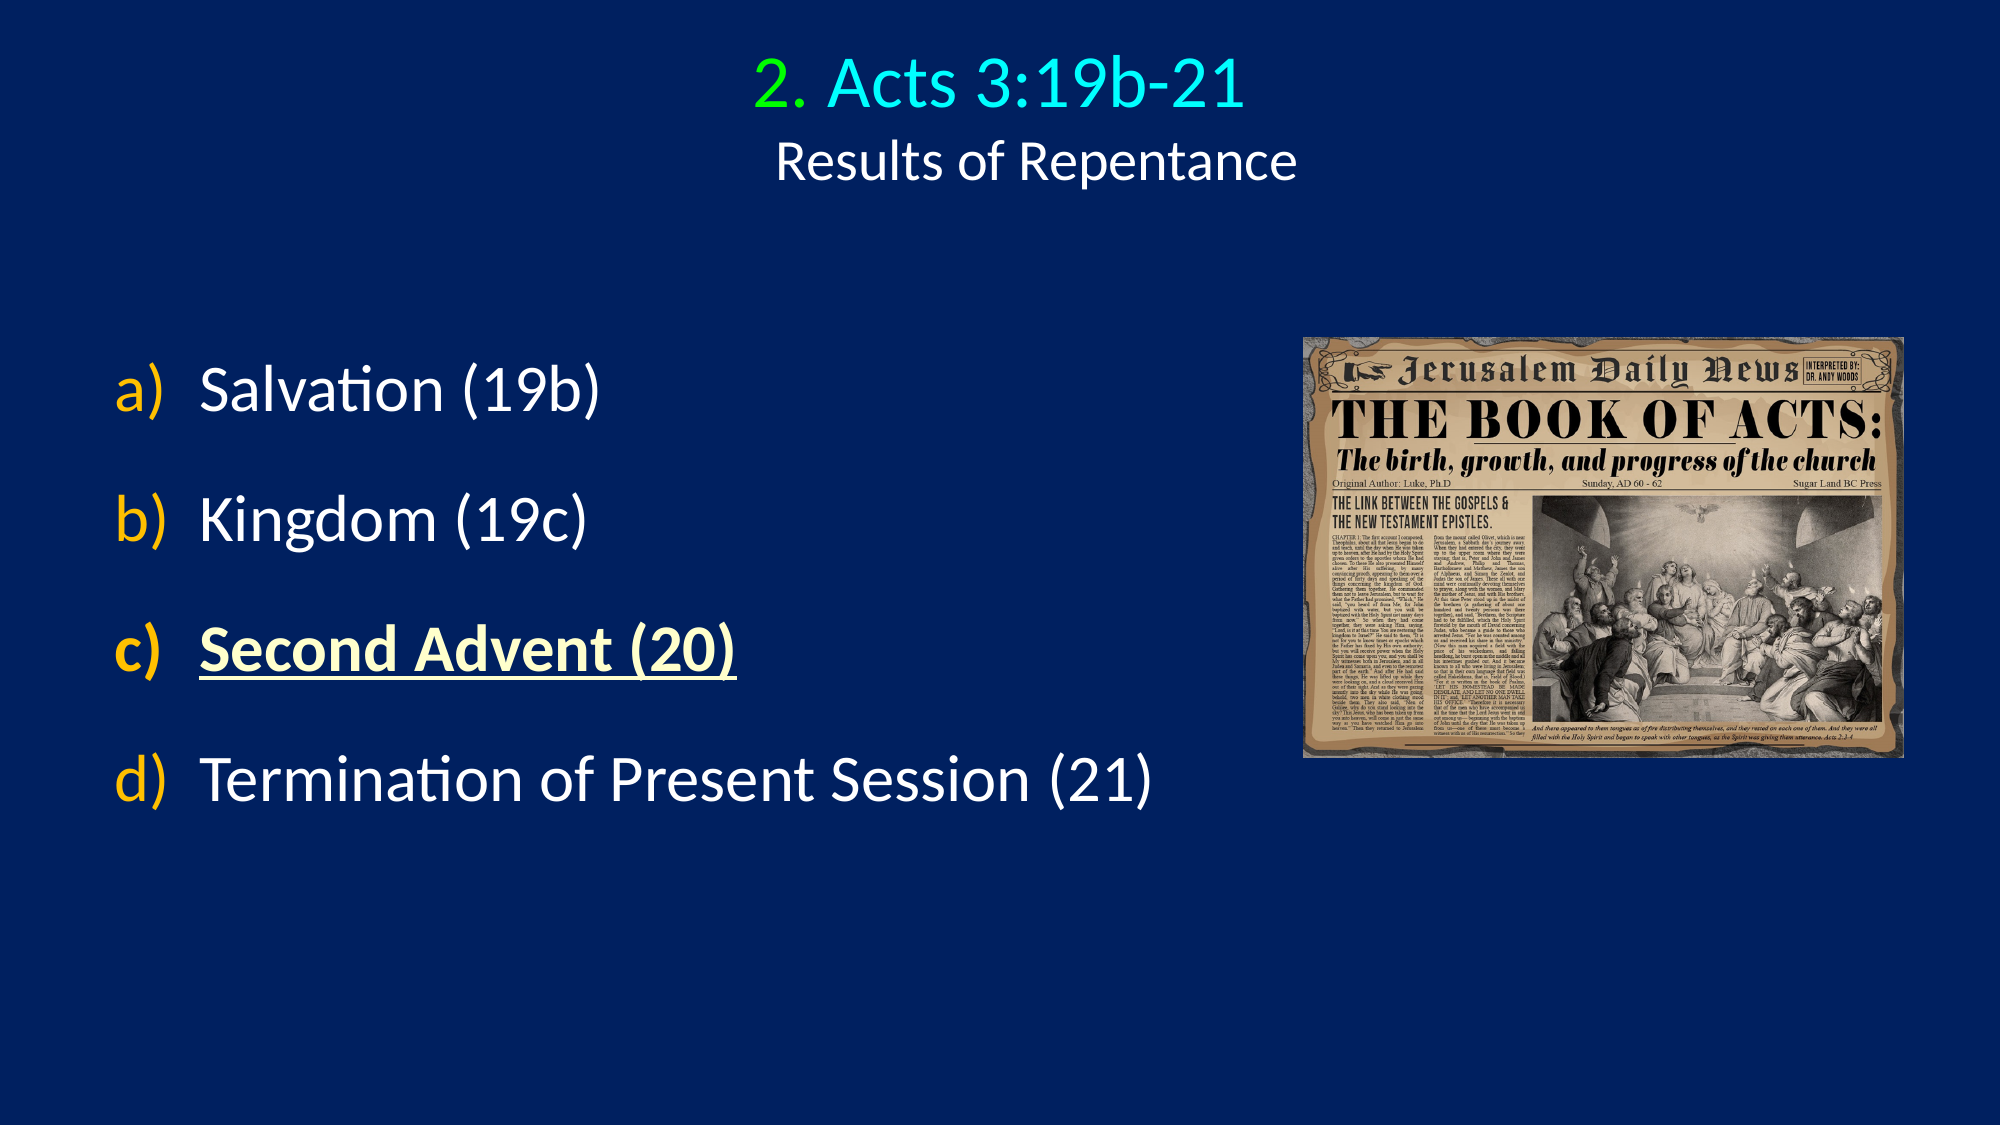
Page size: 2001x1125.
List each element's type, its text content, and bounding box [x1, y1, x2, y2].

list Salvation (19b) Kingdom (19c) Second Advent (20) Termination of Present Session (21) [99, 337, 1488, 863]
picture [1303, 337, 1904, 759]
title Acts 3:19b-21 Results of Repentance [449, 37, 1551, 188]
